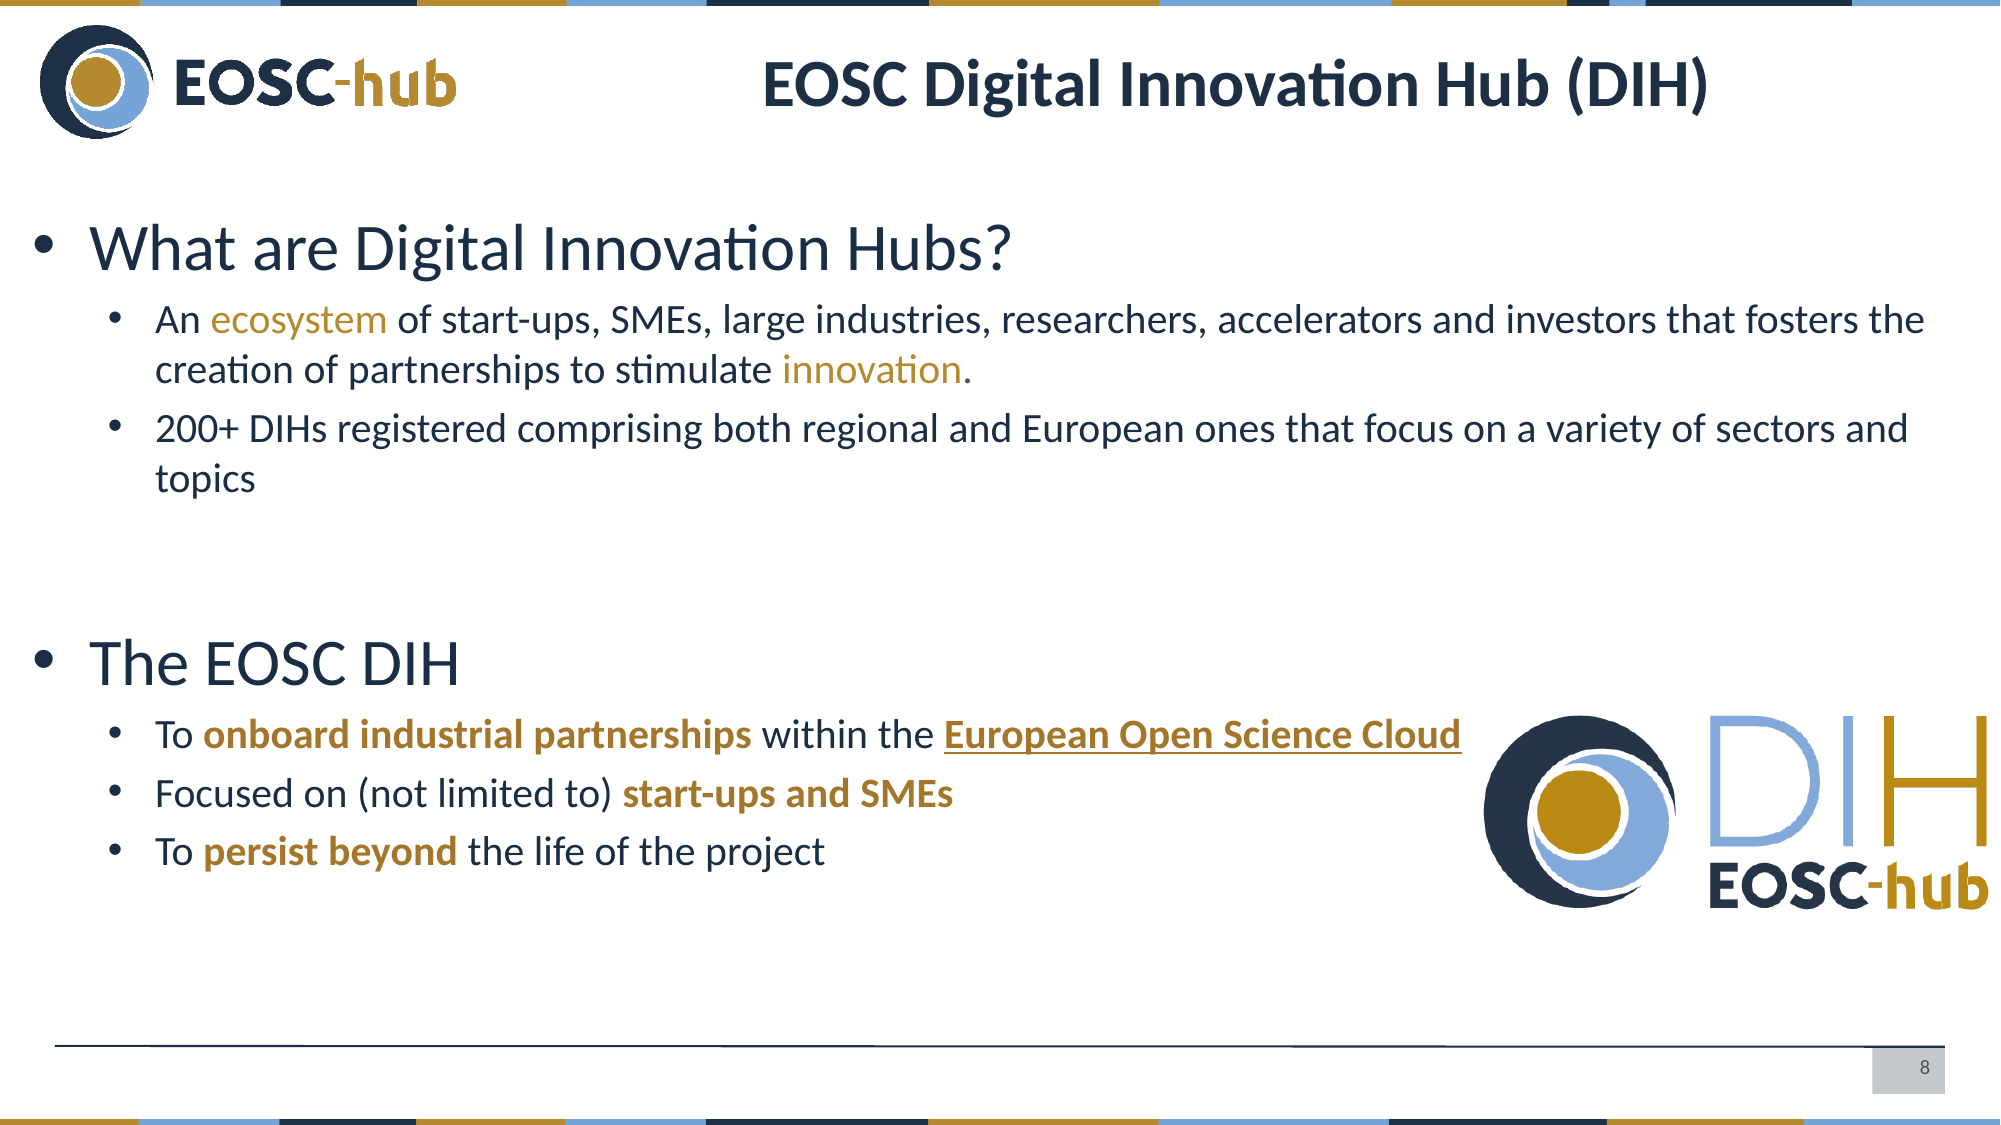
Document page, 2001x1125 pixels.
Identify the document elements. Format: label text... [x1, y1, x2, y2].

title EOSC Digital Innovation Hub (DIH) [528, 30, 1946, 120]
text_box What are Digital Innovation Hubs? An ecosystem of start-ups, SMEs, large industries, researchers, accelerators and investors that fosters the creation of partnerships to stimulate innovation. 200+ DIHs registered comprising both regional and European ones that focus on a variety of sectors and topics The EOSC DIH To onboard industrial partnerships within the European Open Science Cloud Focused on (not limited to) start-ups and SMEs To persist beyond the life of the project [18, 196, 1973, 1047]
picture [17, 19, 479, 144]
picture [0, 460, 2000, 1125]
